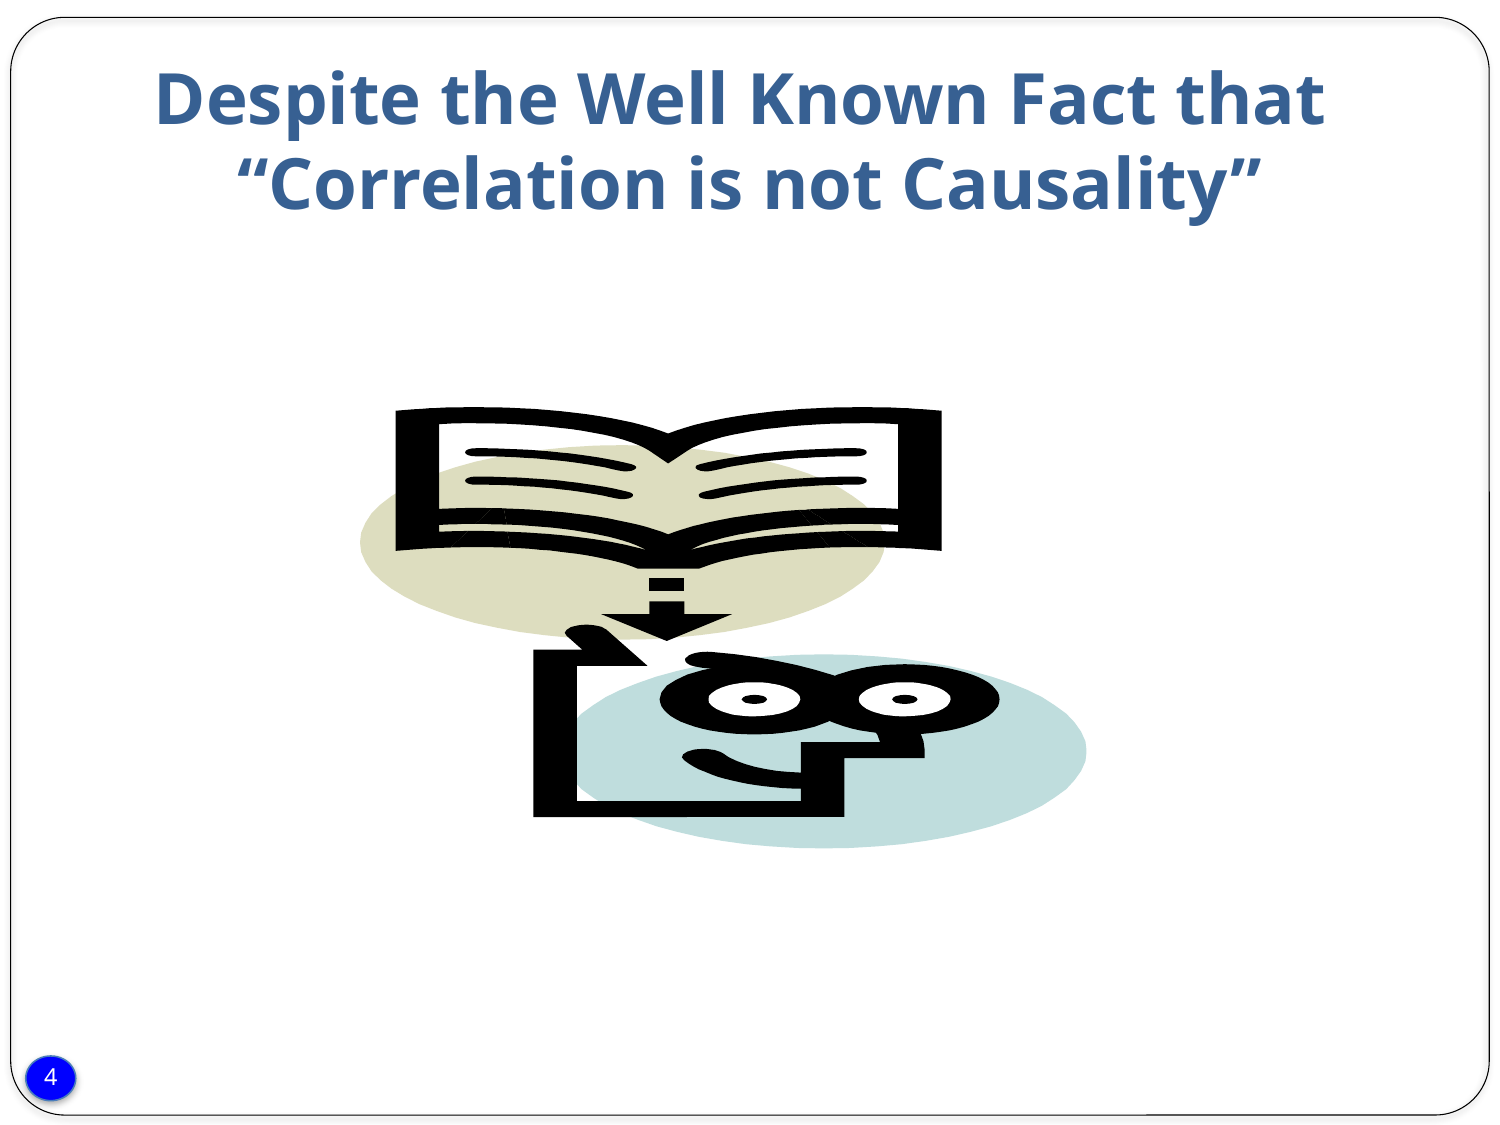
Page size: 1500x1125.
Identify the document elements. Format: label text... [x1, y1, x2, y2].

title Despite the Well Known Fact that “Correlation is not Causality” [75, 45, 1425, 233]
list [359, 406, 1087, 849]
